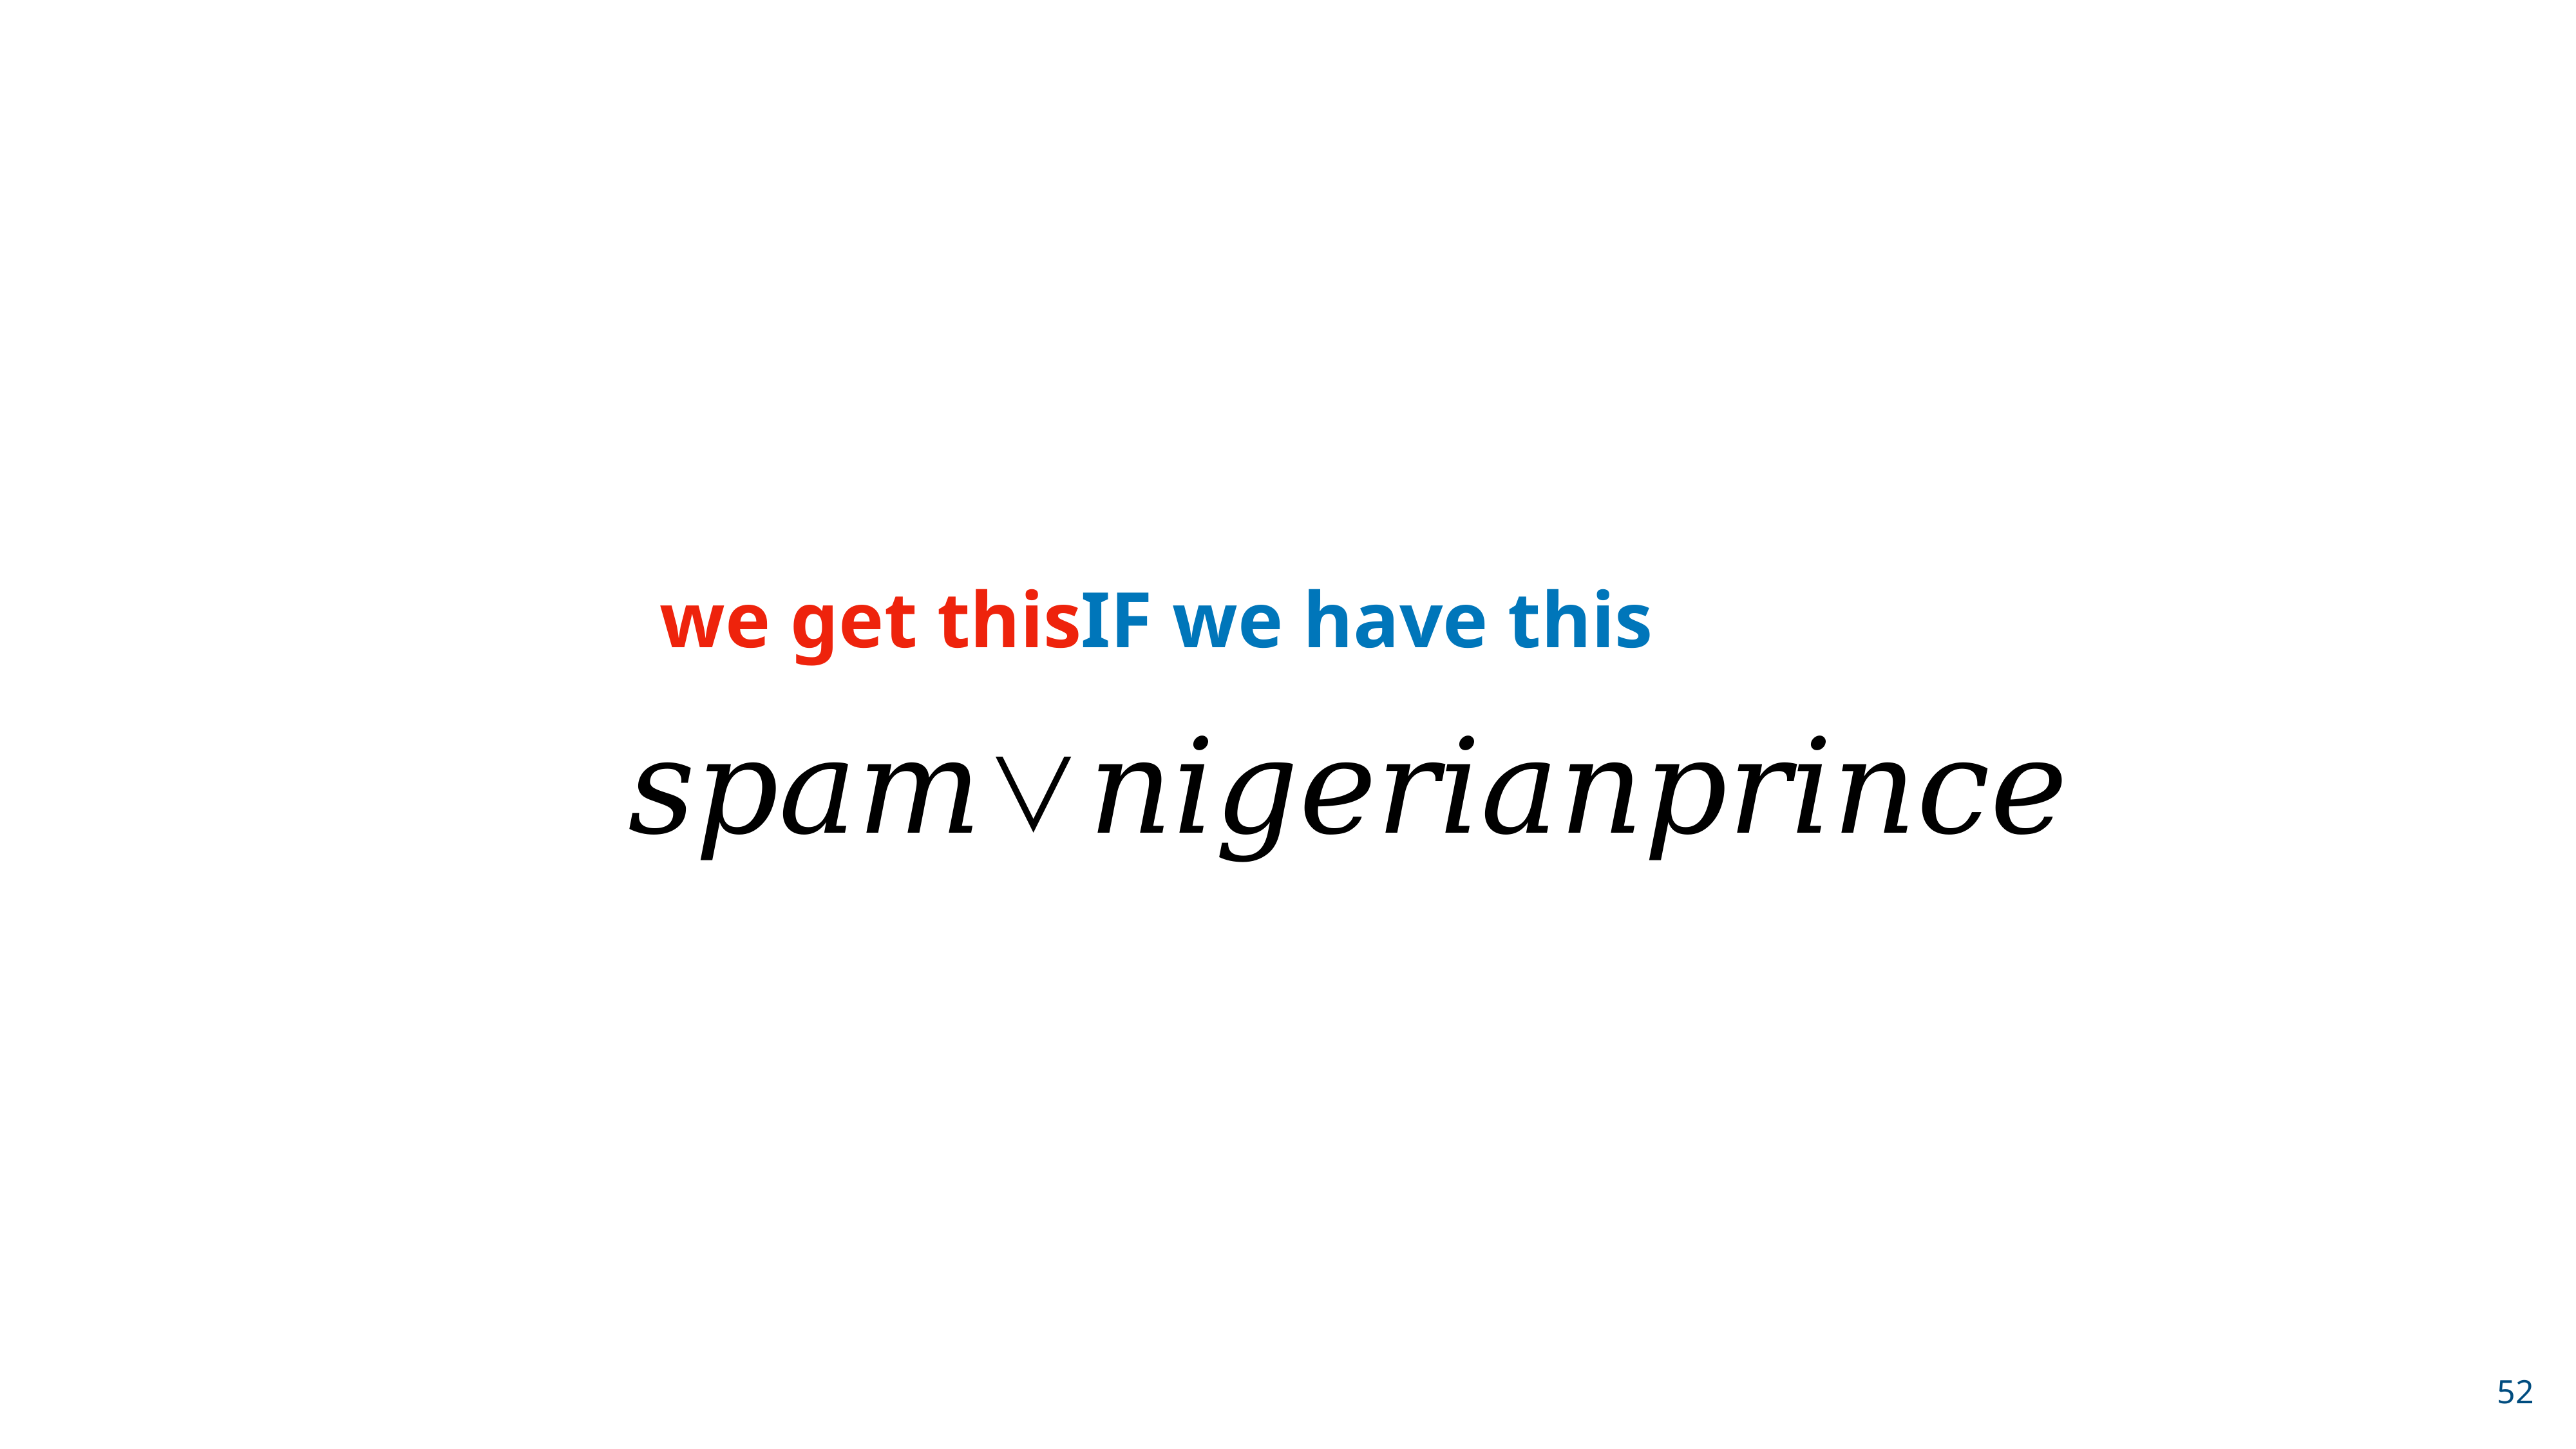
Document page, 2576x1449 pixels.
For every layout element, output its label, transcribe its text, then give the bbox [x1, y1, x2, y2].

text_box 52 [2405, 1338, 2560, 1449]
text_box IF we have this [1075, 565, 1659, 668]
text_box we get this [654, 565, 1075, 668]
